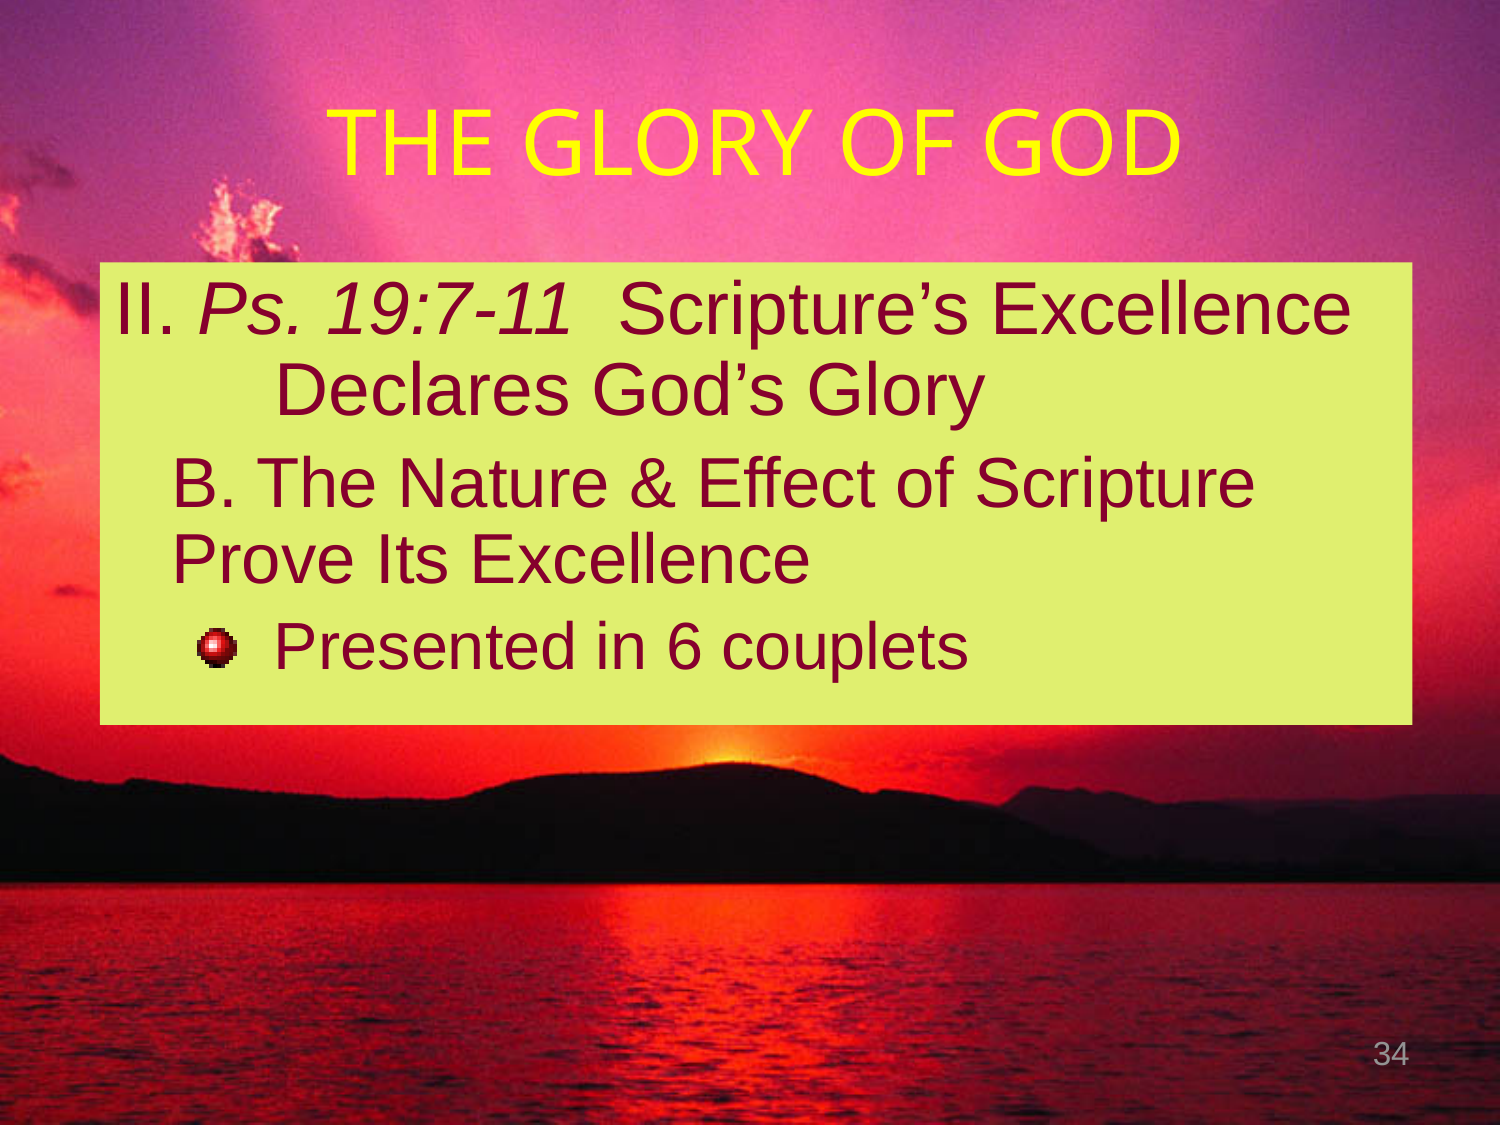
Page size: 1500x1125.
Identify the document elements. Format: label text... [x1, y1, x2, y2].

title THE GLORY OF GOD [262, 44, 1251, 233]
slide_number 34 [1074, 1024, 1426, 1103]
picture [0, 0, 1500, 1125]
list II. Ps. 19:7-11 Scripture’s Excellence Declares God’s Glory B. The Nature & Effect of Scripture Prove Its Excellence Presented in 6 couplets [99, 262, 1413, 726]
